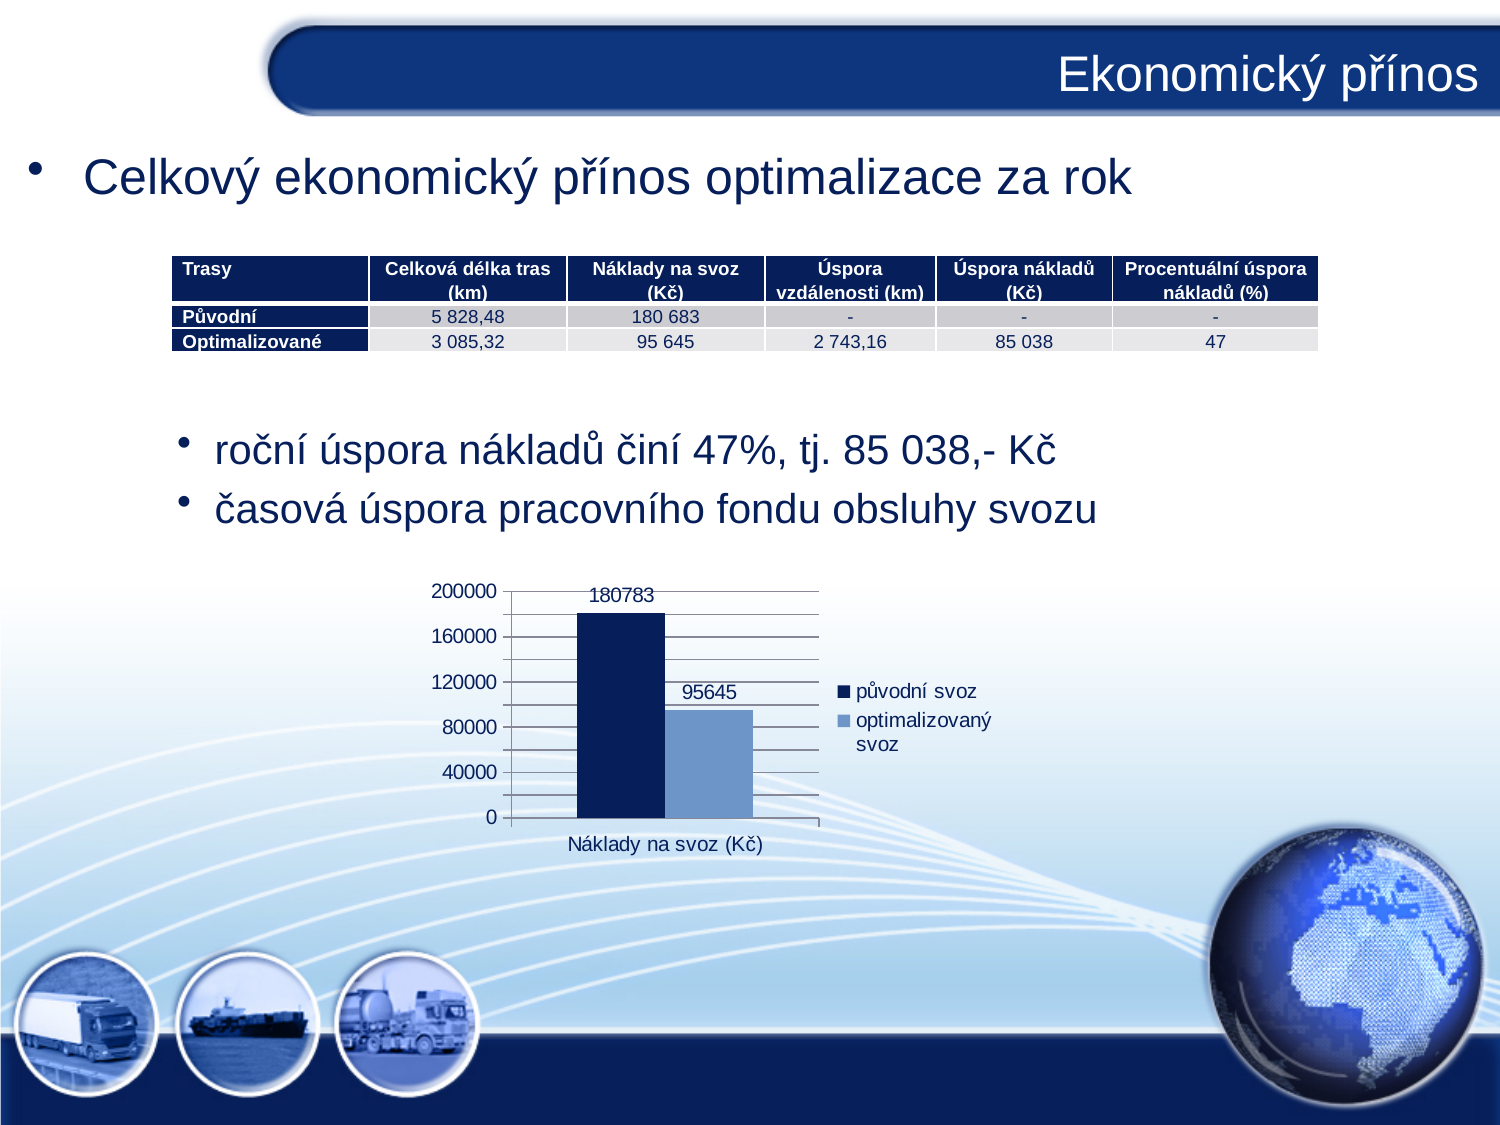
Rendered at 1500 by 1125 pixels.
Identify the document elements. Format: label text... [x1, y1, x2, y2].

picture [0, 0, 1500, 1125]
table_cell 3 085,32 [370, 329, 566, 351]
table_header Celková délka tras (km) [370, 256, 566, 301]
table_cell 95 645 [568, 329, 764, 351]
table_cell 180 683 [568, 306, 764, 327]
table_cell - [766, 306, 935, 327]
table_header Úspora nákladů (Kč) [937, 256, 1112, 301]
table_header Trasy [172, 256, 368, 301]
table_cell 85 038 [937, 329, 1112, 351]
list Celkový ekonomický přínos optimalizace za rok roční úspora nákladů činí 47%, tj. 85 038,- Kč časová úspora pracovního fondu obsluhy svozu [11, 137, 1495, 1005]
table_cell 47 [1113, 329, 1318, 351]
table_cell Optimalizované [172, 329, 368, 351]
table_header Úspora vzdálenosti (km) [766, 256, 935, 301]
table_header Procentuální úspora nákladů (%) [1113, 256, 1318, 301]
table_cell 5 828,48 [370, 306, 566, 327]
table_cell 2 743,16 [766, 329, 935, 351]
table_header Náklady na svoz (Kč) [568, 256, 764, 301]
chart [418, 573, 1012, 862]
table_cell - [937, 306, 1112, 327]
table_cell Původní [172, 306, 368, 327]
table_cell - [1113, 306, 1318, 327]
